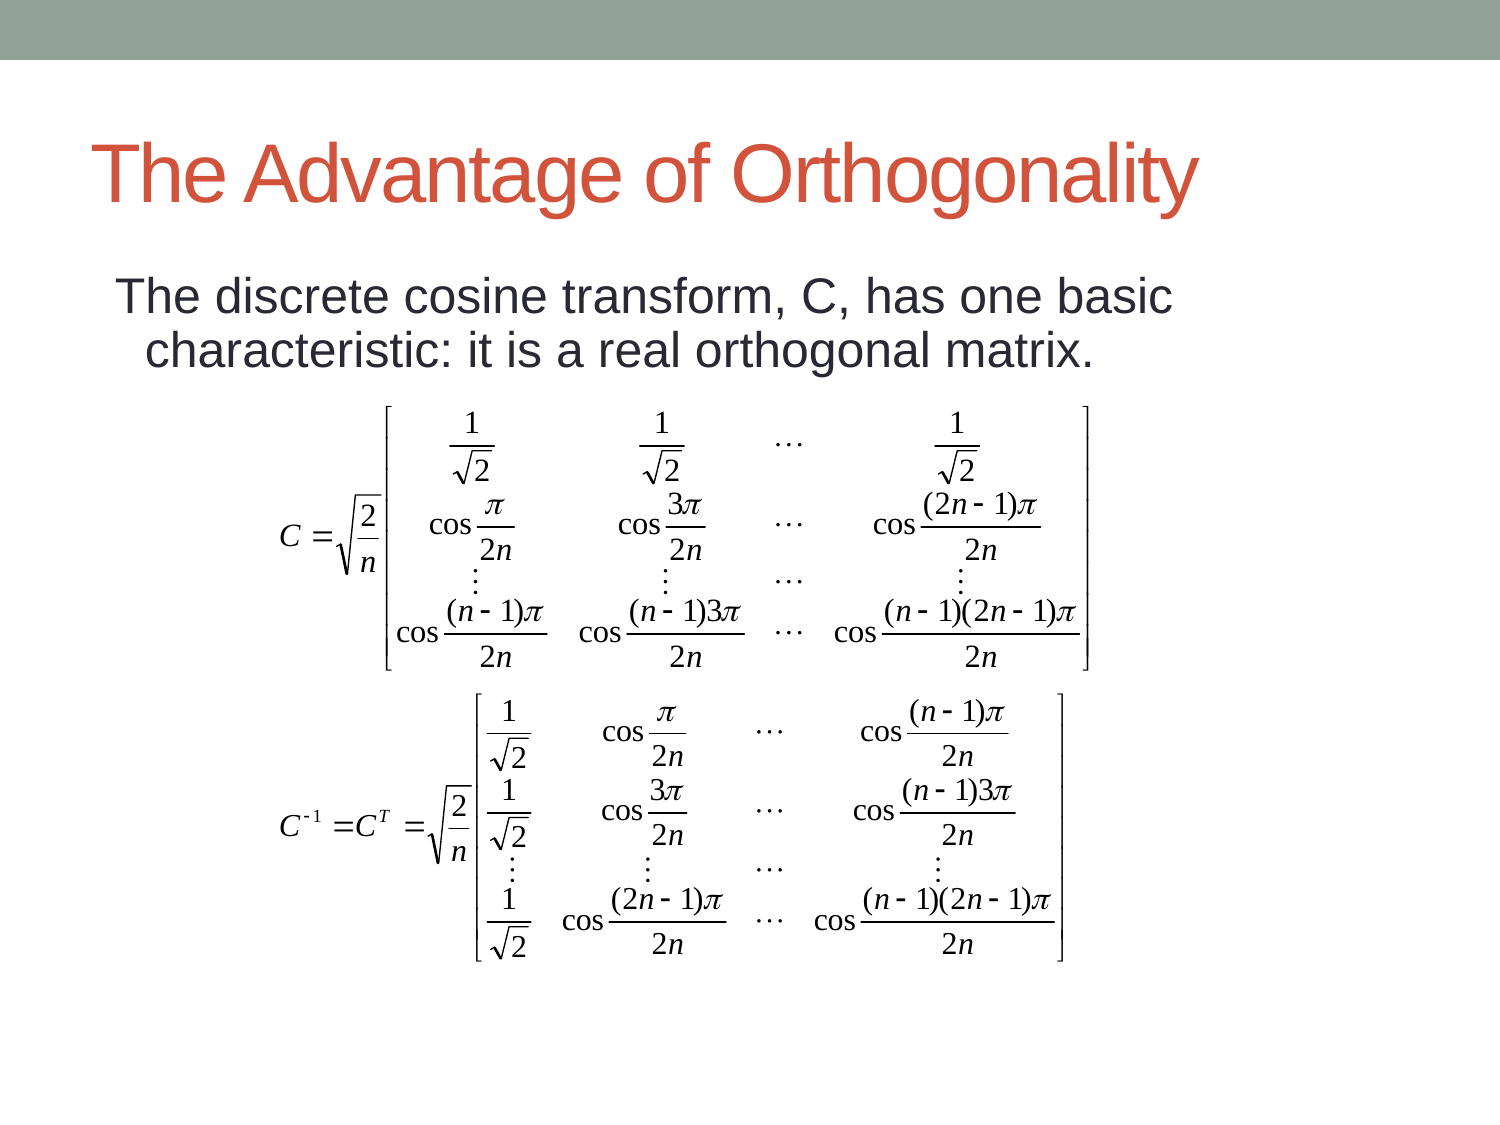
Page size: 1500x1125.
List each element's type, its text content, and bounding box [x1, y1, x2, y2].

text_box The discrete cosine transform, C, has one basic characteristic: it is a real orthogonal matrix. [99, 262, 1375, 388]
title The Advantage of Orthogonality [75, 87, 1425, 250]
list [274, 687, 1076, 970]
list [274, 399, 1101, 677]
